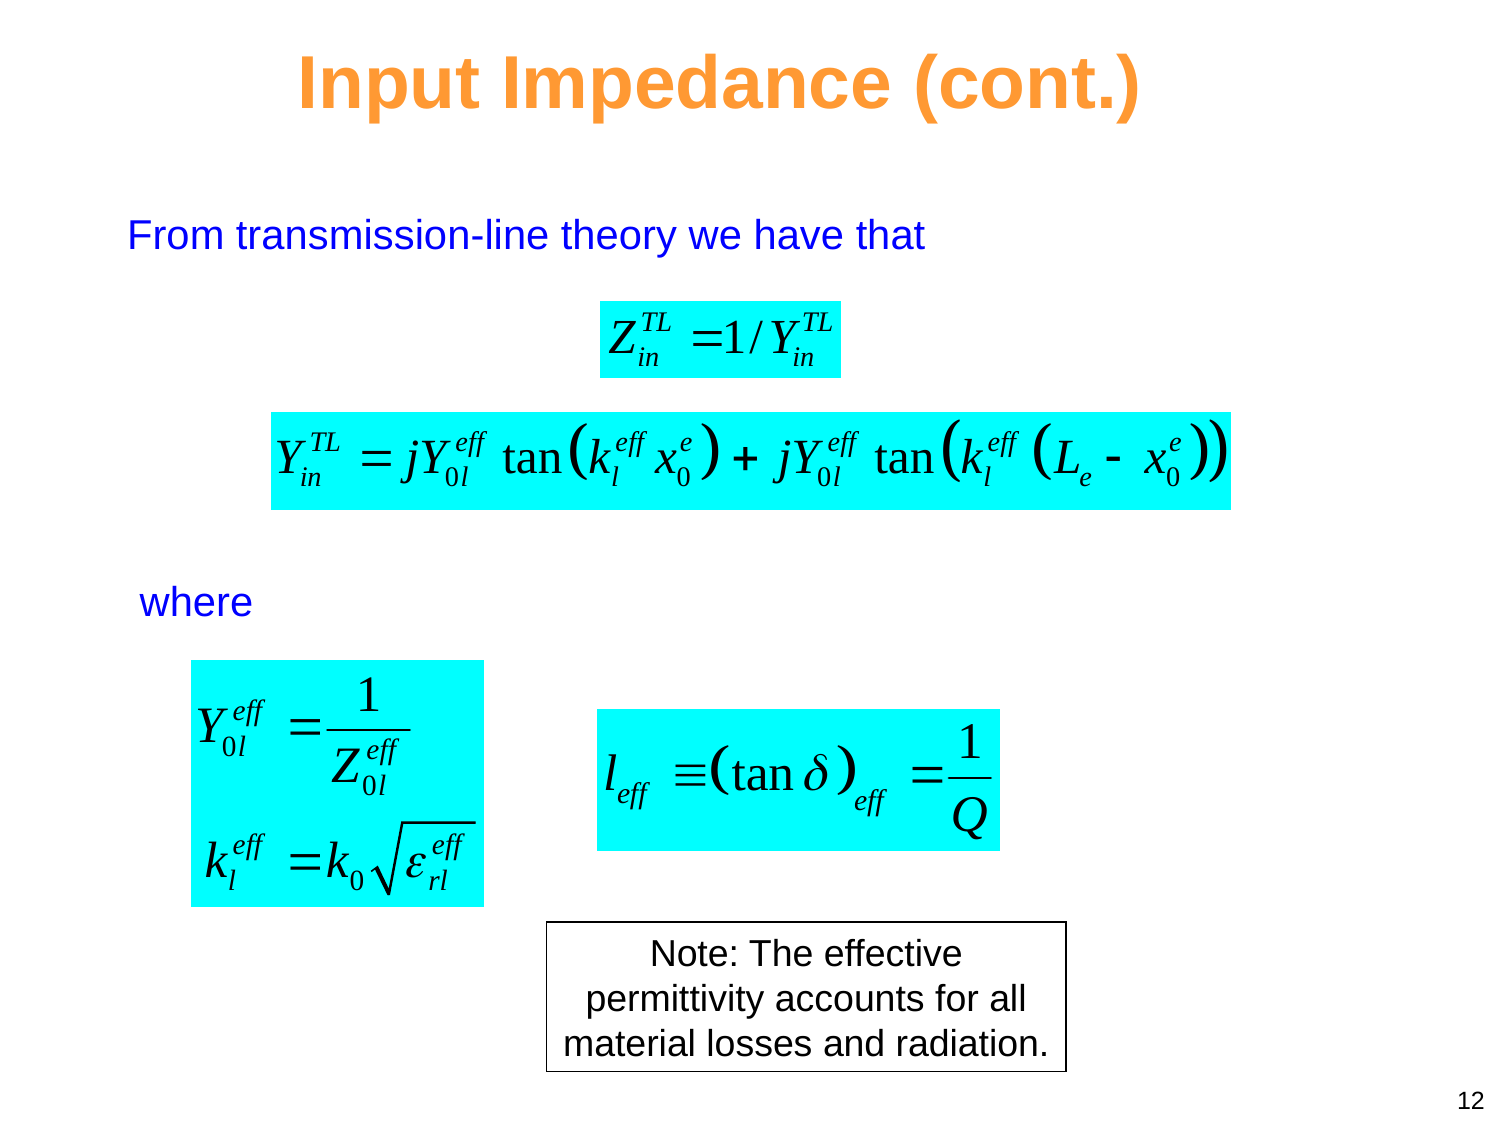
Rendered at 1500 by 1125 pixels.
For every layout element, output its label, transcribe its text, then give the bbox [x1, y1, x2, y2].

title Input Impedance (cont.) [279, 39, 1162, 118]
text_box From transmission-line theory we have that [112, 200, 941, 265]
slide_number 12 [1149, 1046, 1500, 1125]
text_box Note: The effective permittivity accounts for all material losses and radiation. [546, 922, 1067, 1072]
text_box where [124, 567, 269, 632]
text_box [190, 660, 485, 907]
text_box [599, 300, 842, 379]
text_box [596, 709, 1001, 851]
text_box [270, 411, 1232, 511]
